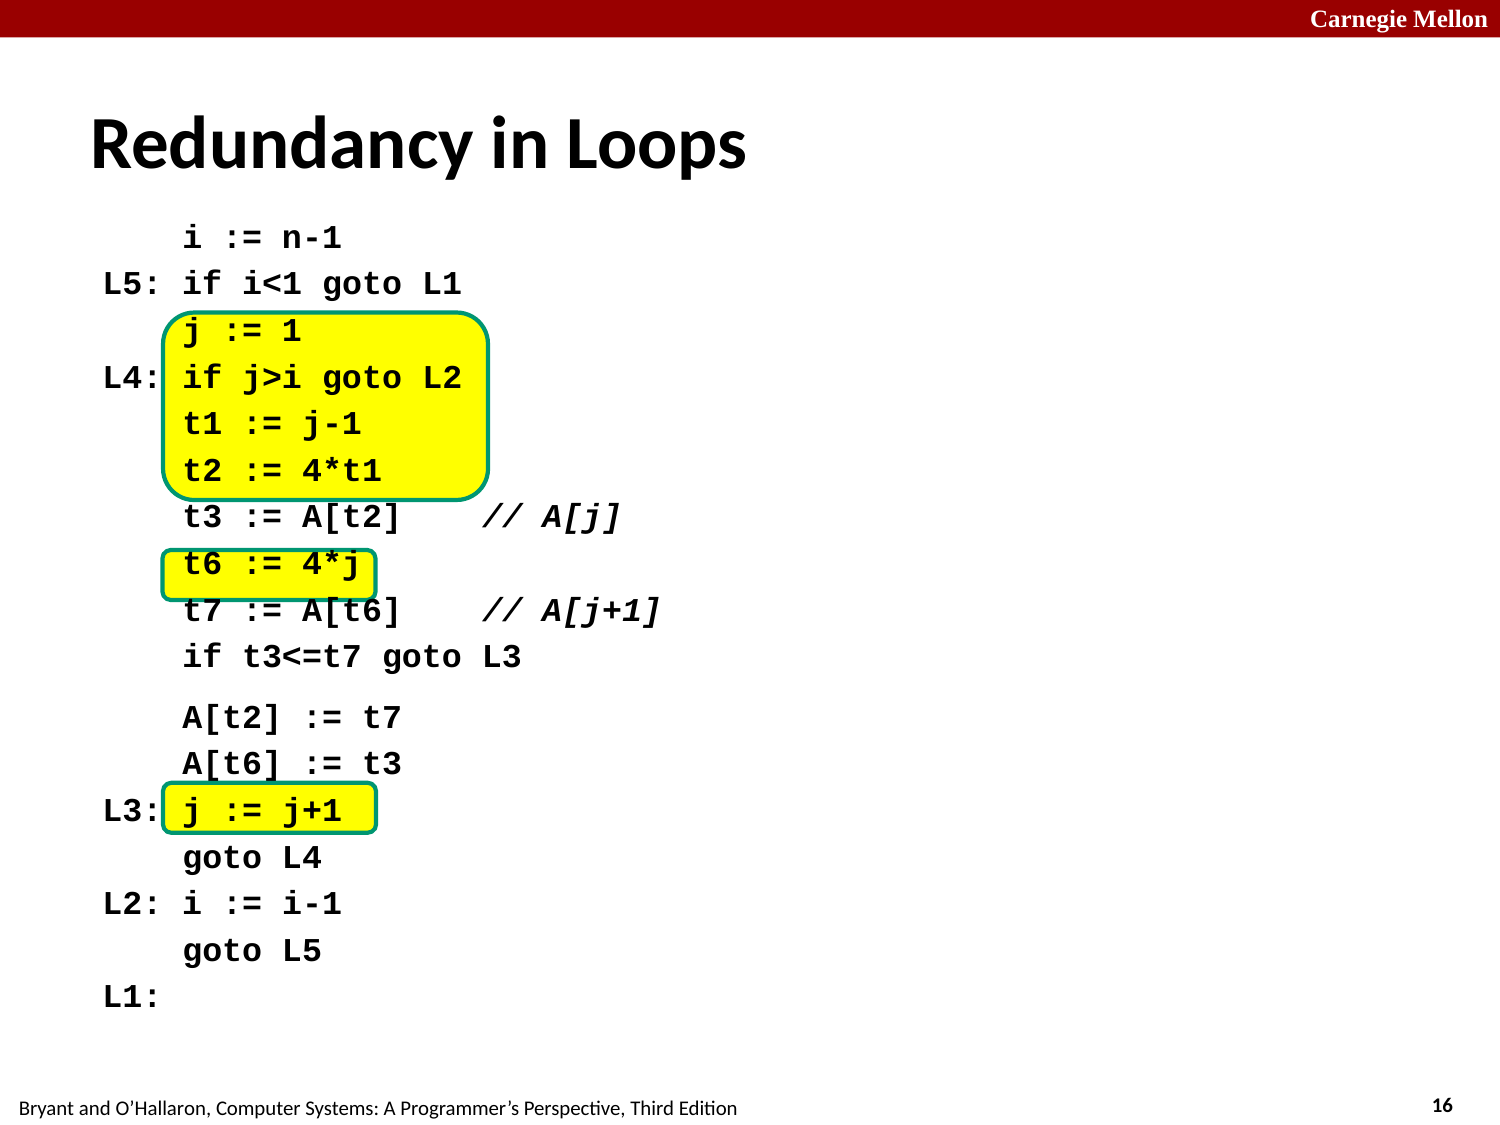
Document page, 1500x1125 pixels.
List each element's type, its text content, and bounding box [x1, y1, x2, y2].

list i := n-1 L5: if i<1 goto L1 j := 1 L4: if j>i goto L2 t1 := j-1 t2 := 4*t1 t3 := A[t2] // A[j] t6 := 4*j t7 := A[t6] // A[j+1] if t3<=t7 goto L3 [86, 207, 751, 701]
title Redundancy in Loops [74, 44, 1426, 233]
list A[t2] := t7 A[t6] := t3 L3: j := j+1 goto L4 L2: i := i-1 goto L5 L1: [86, 687, 775, 1031]
